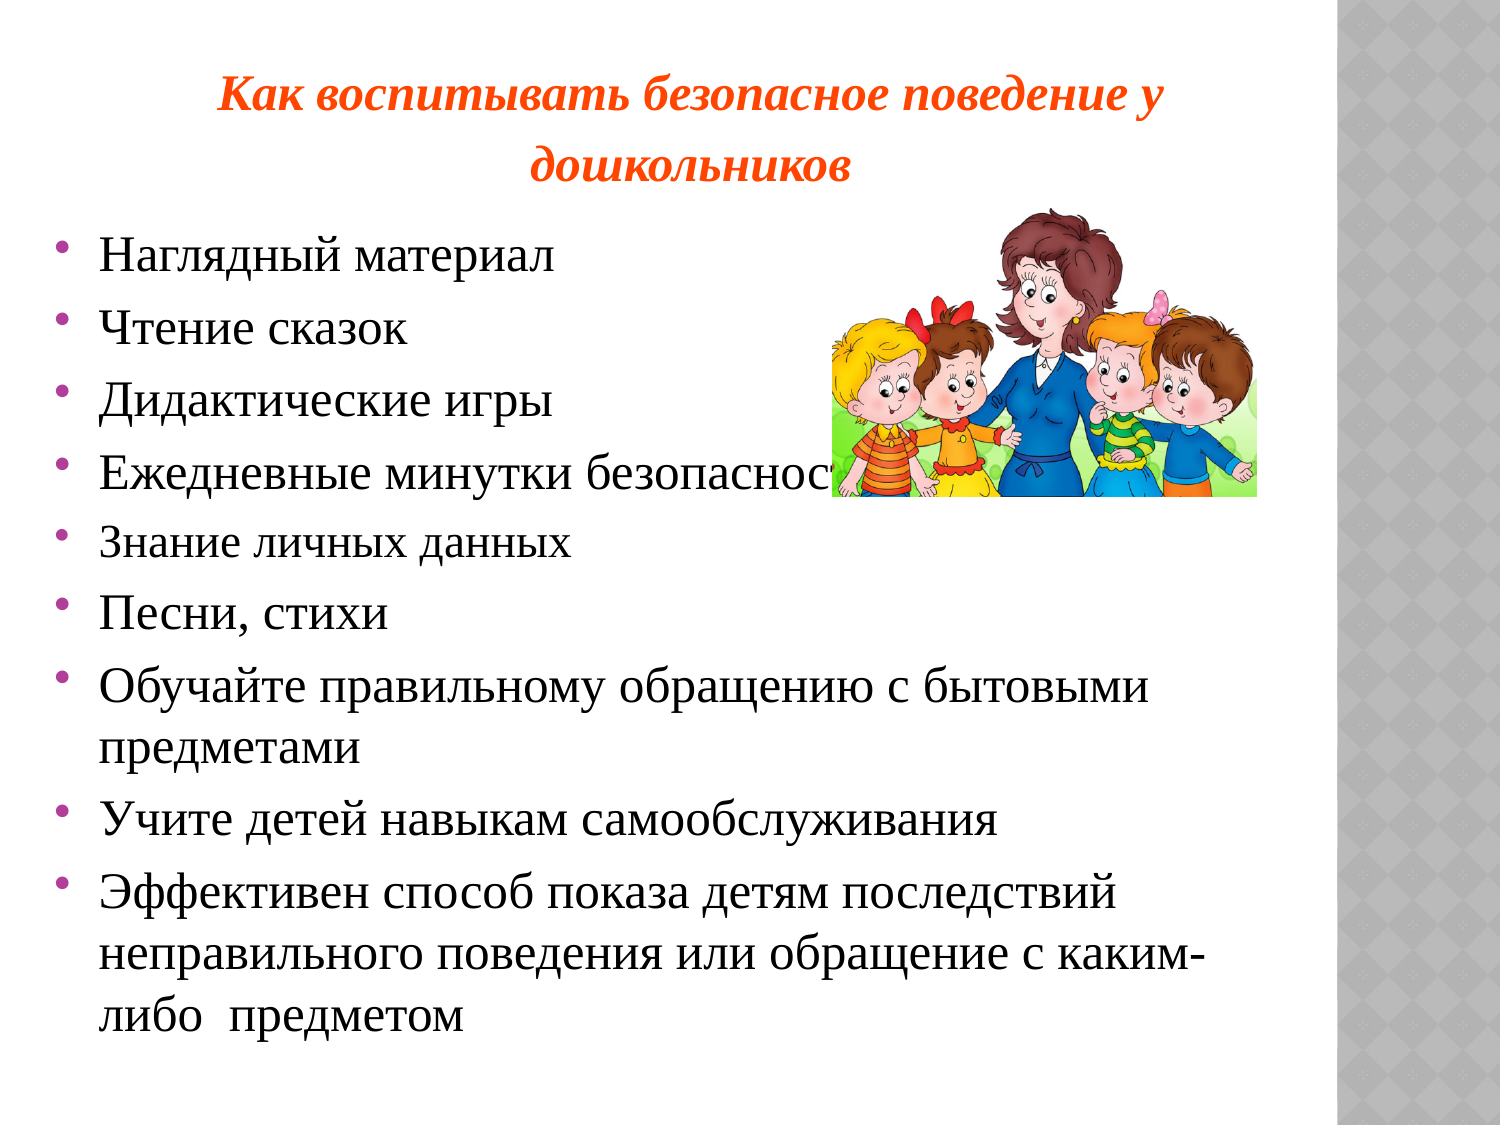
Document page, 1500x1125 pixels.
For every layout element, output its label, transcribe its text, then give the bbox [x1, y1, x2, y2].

list Как воспитывать безопасное поведение у дошкольников Наглядный материал Чтение сказок Дидактические игры Ежедневные минутки безопасности Знание личных данных Песни, стихи Обучайте правильному обращению с бытовыми предметами Учите детей навыкам самообслуживания Эффективен способ показа детям последствий неправильного поведения или обращение с каким-либо предметом [41, 42, 1341, 1059]
picture [832, 207, 1258, 497]
